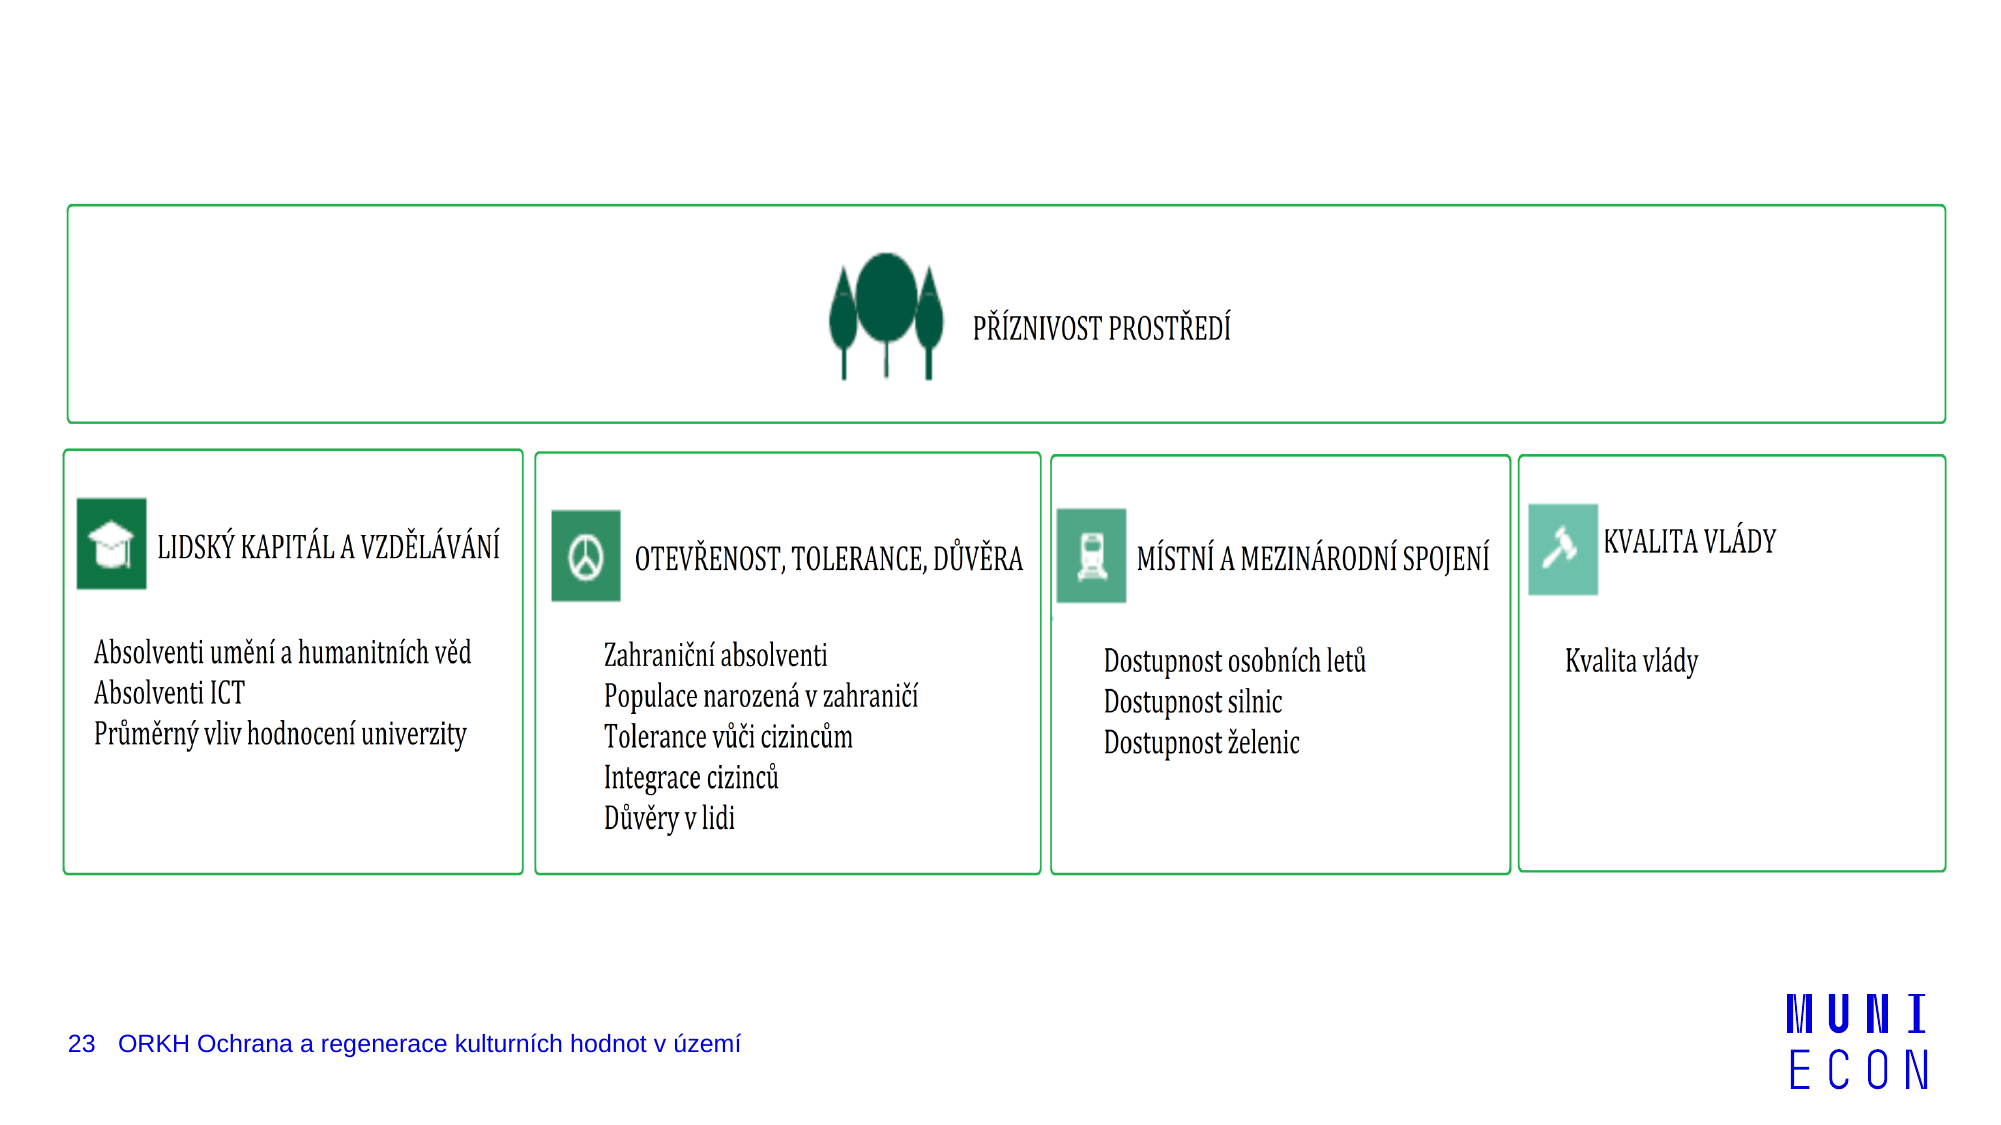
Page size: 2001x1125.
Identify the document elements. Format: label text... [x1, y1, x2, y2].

slide_number 23 [67, 1021, 110, 1063]
footer ORKH Ochrana a regenerace kulturních hodnot v území [118, 1021, 1418, 1063]
picture [49, 167, 1962, 883]
